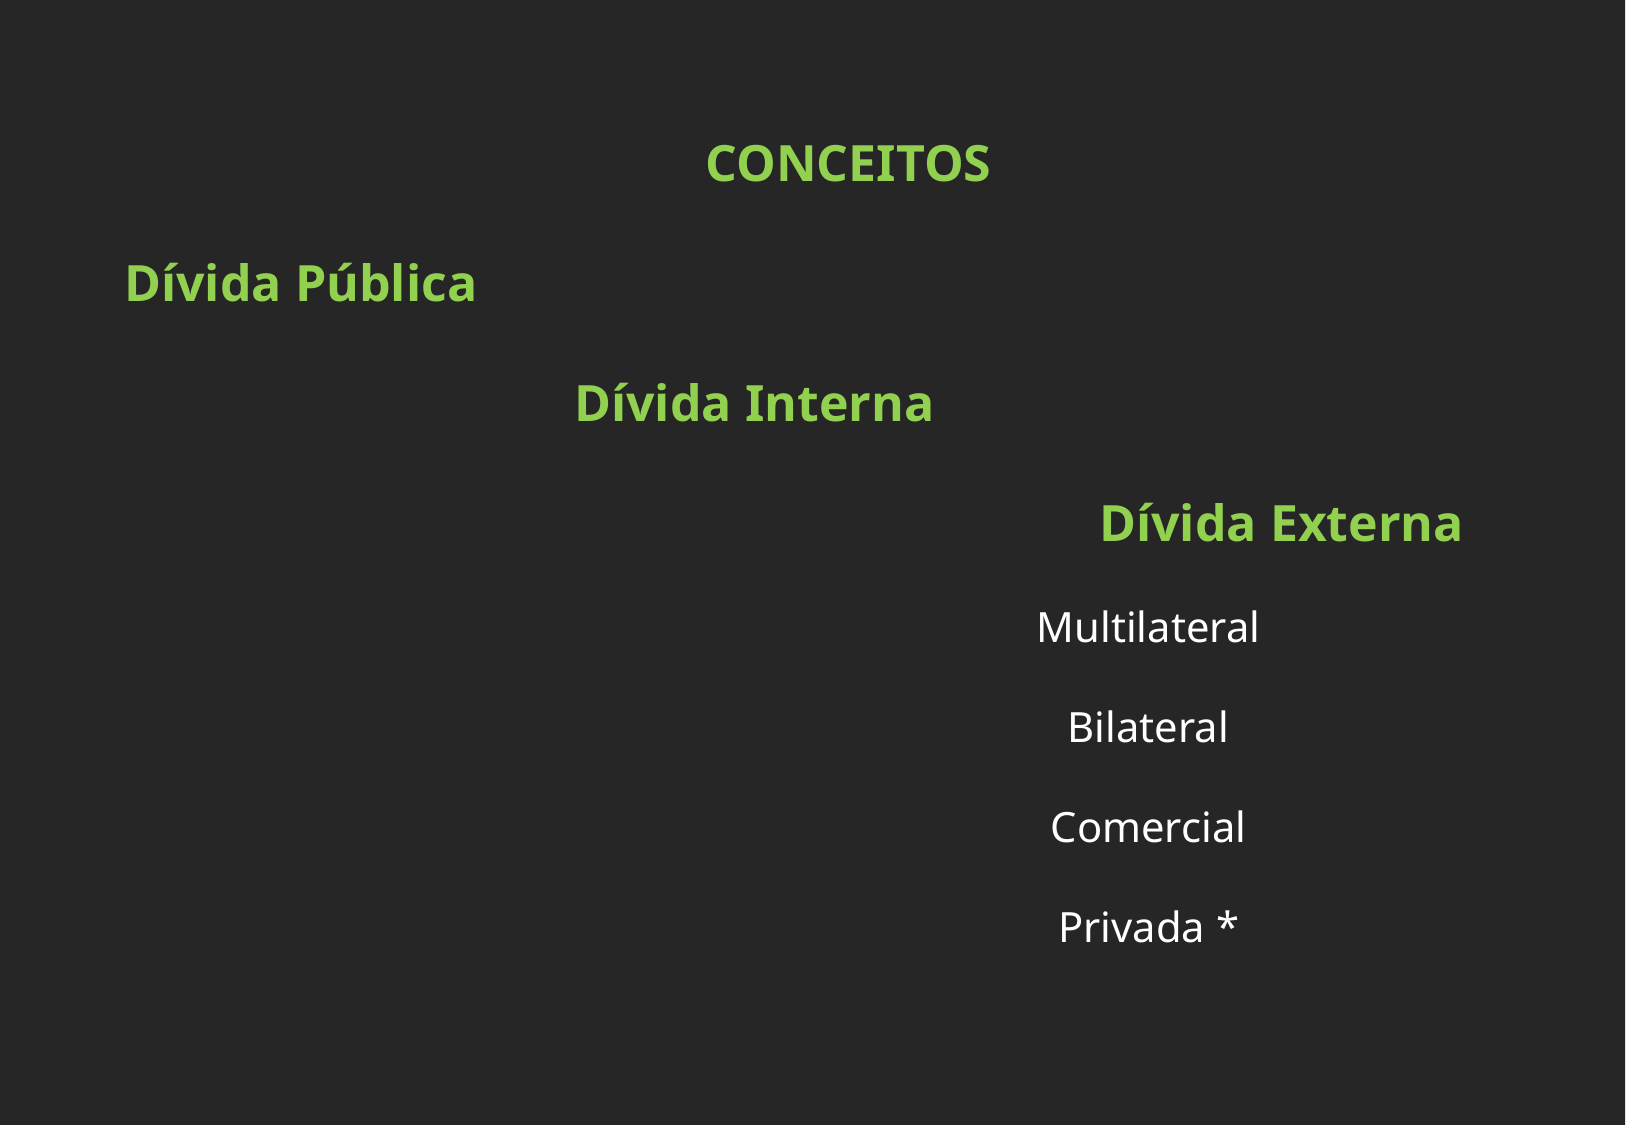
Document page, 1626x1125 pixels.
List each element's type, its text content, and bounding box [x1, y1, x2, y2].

text_box CONCEITOS Dívida Pública Dívida Interna Dívida Externa Multilateral Bilateral Comercial Privada * [109, 23, 1588, 959]
